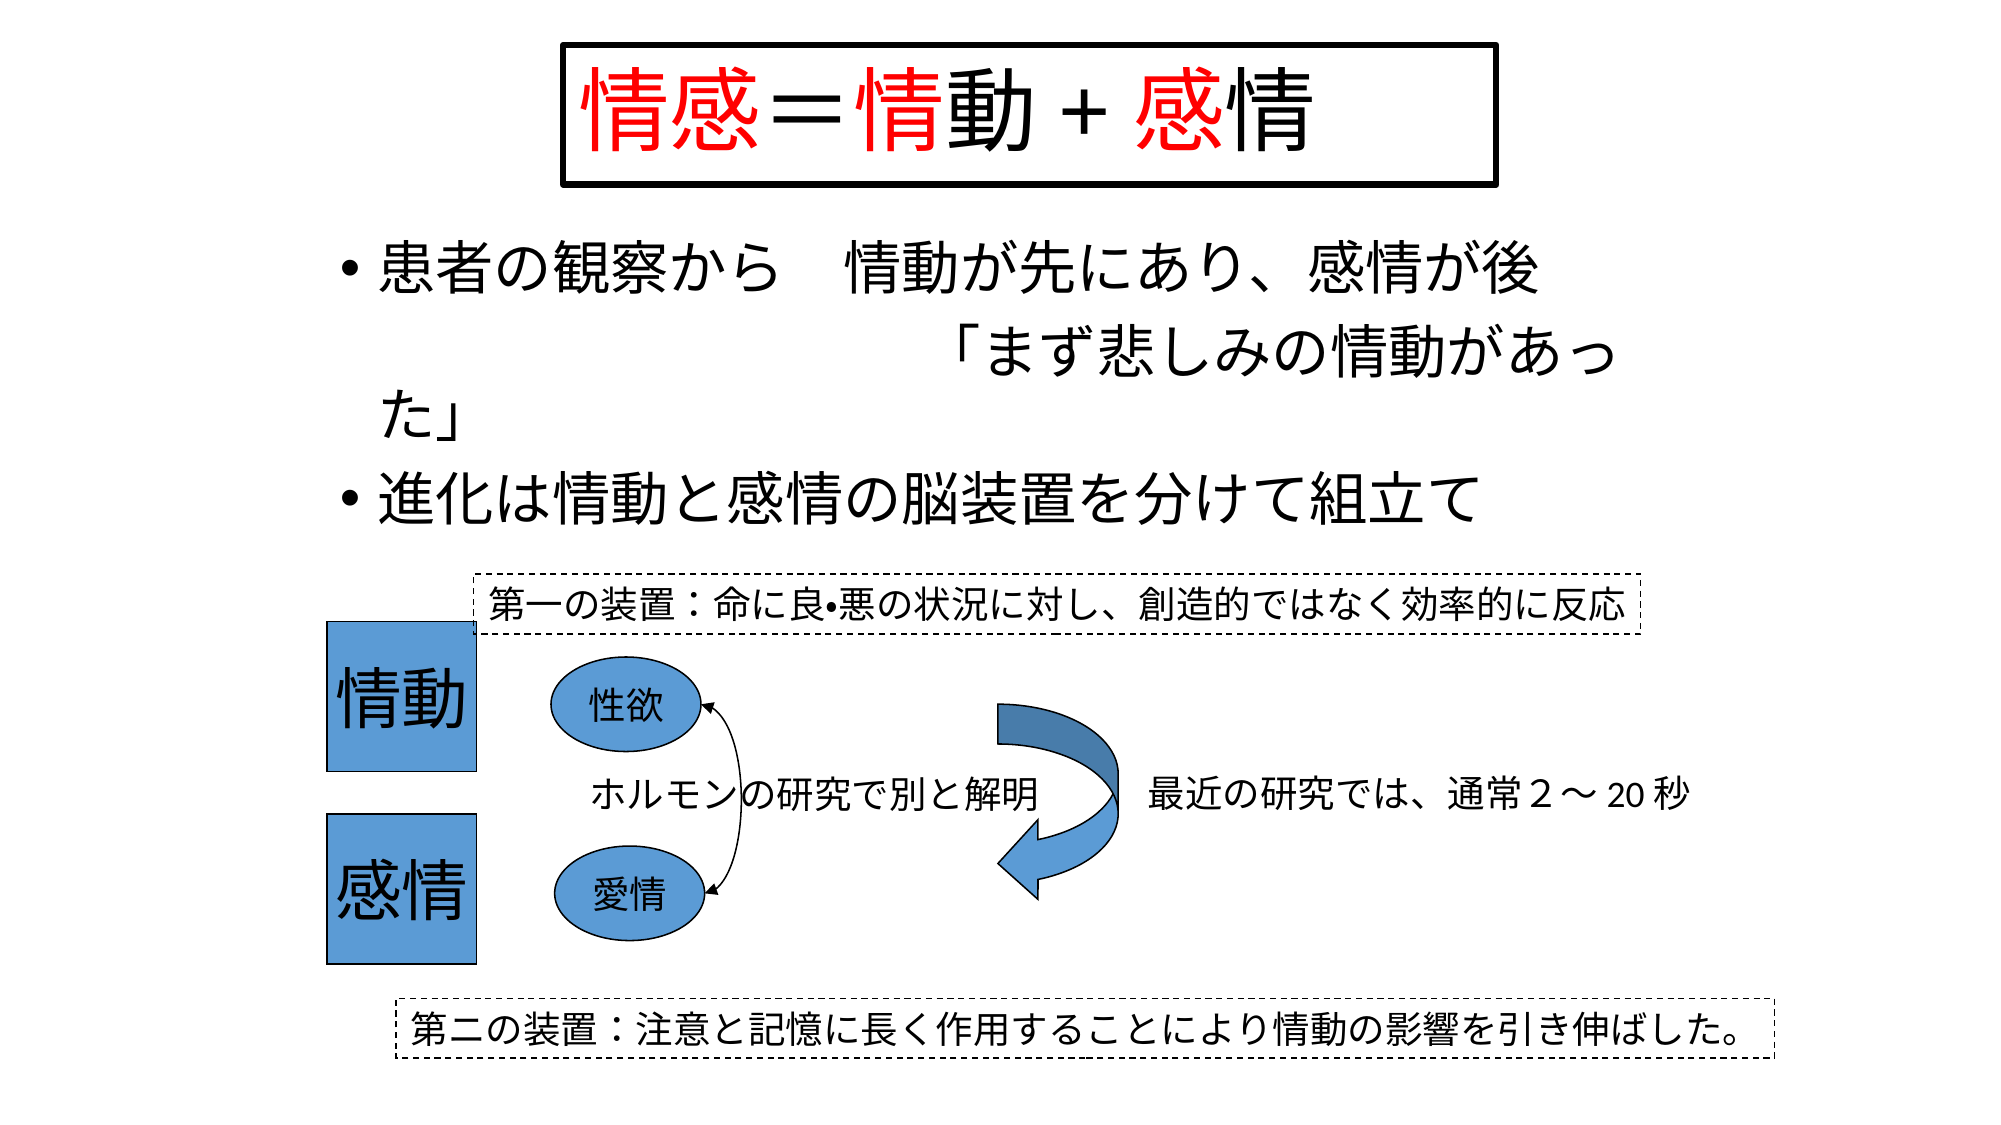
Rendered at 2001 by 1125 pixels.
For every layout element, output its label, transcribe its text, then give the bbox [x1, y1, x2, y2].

text_box 感情 [326, 814, 477, 964]
text_box 性欲 [550, 656, 701, 752]
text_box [700, 704, 705, 894]
text_box 第一の装置：命に良・悪の状況に対し、創造的ではなく効率的に反応 [473, 574, 1641, 634]
text_box 第ニの装置：注意と記憶に長く作用することにより情動の影響を引き伸ばした。 [396, 998, 1775, 1059]
text_box [997, 704, 1119, 900]
title 情感＝情動+感情 [563, 45, 1497, 185]
text_box ホルモンの研究で別と解明 [574, 763, 700, 823]
list 患者の観察から 情動が先にあり、感情が後 「まず悲しみの情動があった」 進化は情動と感情の脳装置を分けて組立て [324, 231, 1675, 521]
text_box 最近の研究では、通常２～20秒 [1132, 762, 1706, 822]
text_box 愛情 [554, 846, 705, 941]
text_box ホルモンの研究で別と解明 [705, 763, 1055, 823]
text_box 情動 [326, 621, 477, 772]
